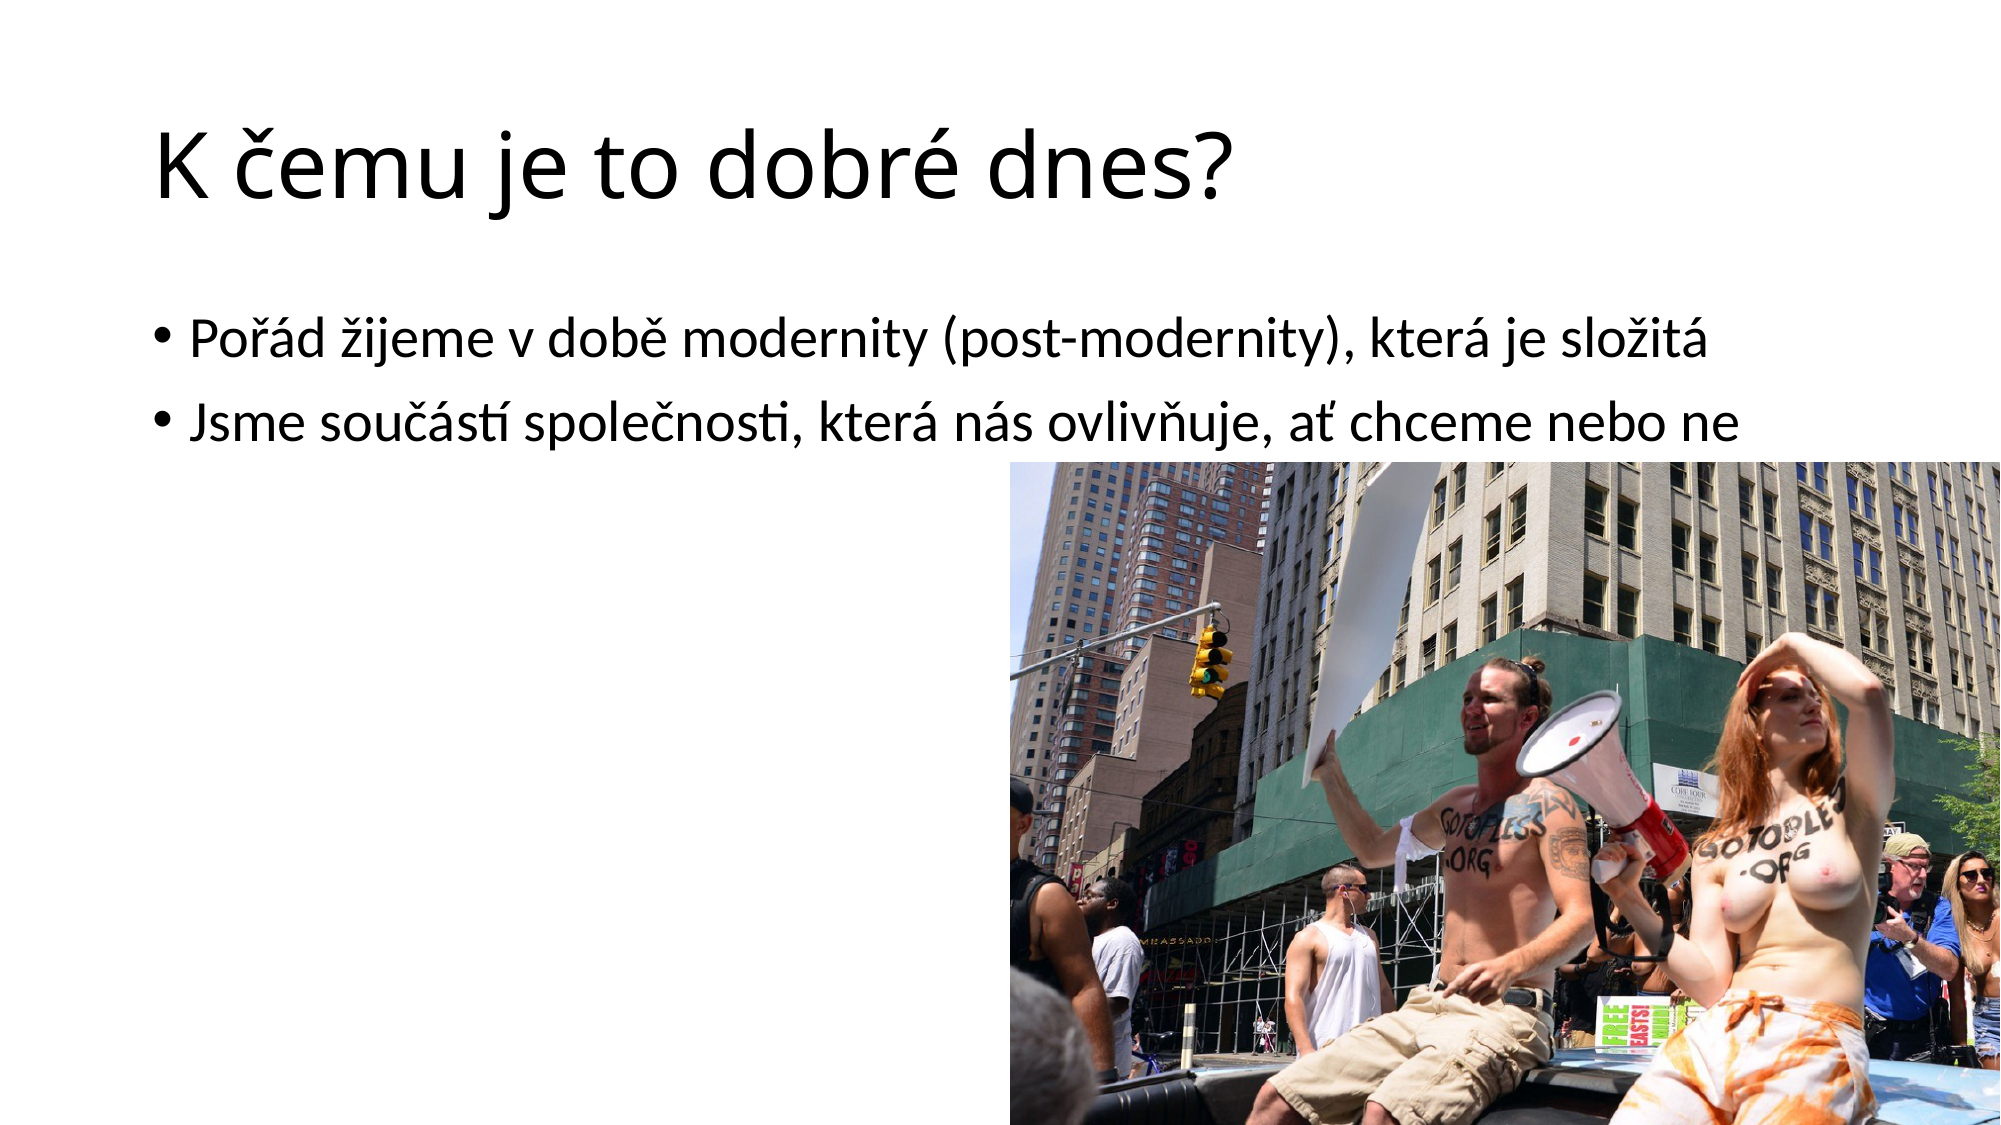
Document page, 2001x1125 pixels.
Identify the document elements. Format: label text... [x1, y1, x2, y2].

list Pořád žijeme v době modernity (post-modernity), která je složitá Jsme součástí společnosti, která nás ovlivňuje, ať chceme nebo ne [137, 299, 1863, 1014]
title K čemu je to dobré dnes? [137, 59, 1863, 278]
picture [1010, 462, 2000, 1125]
